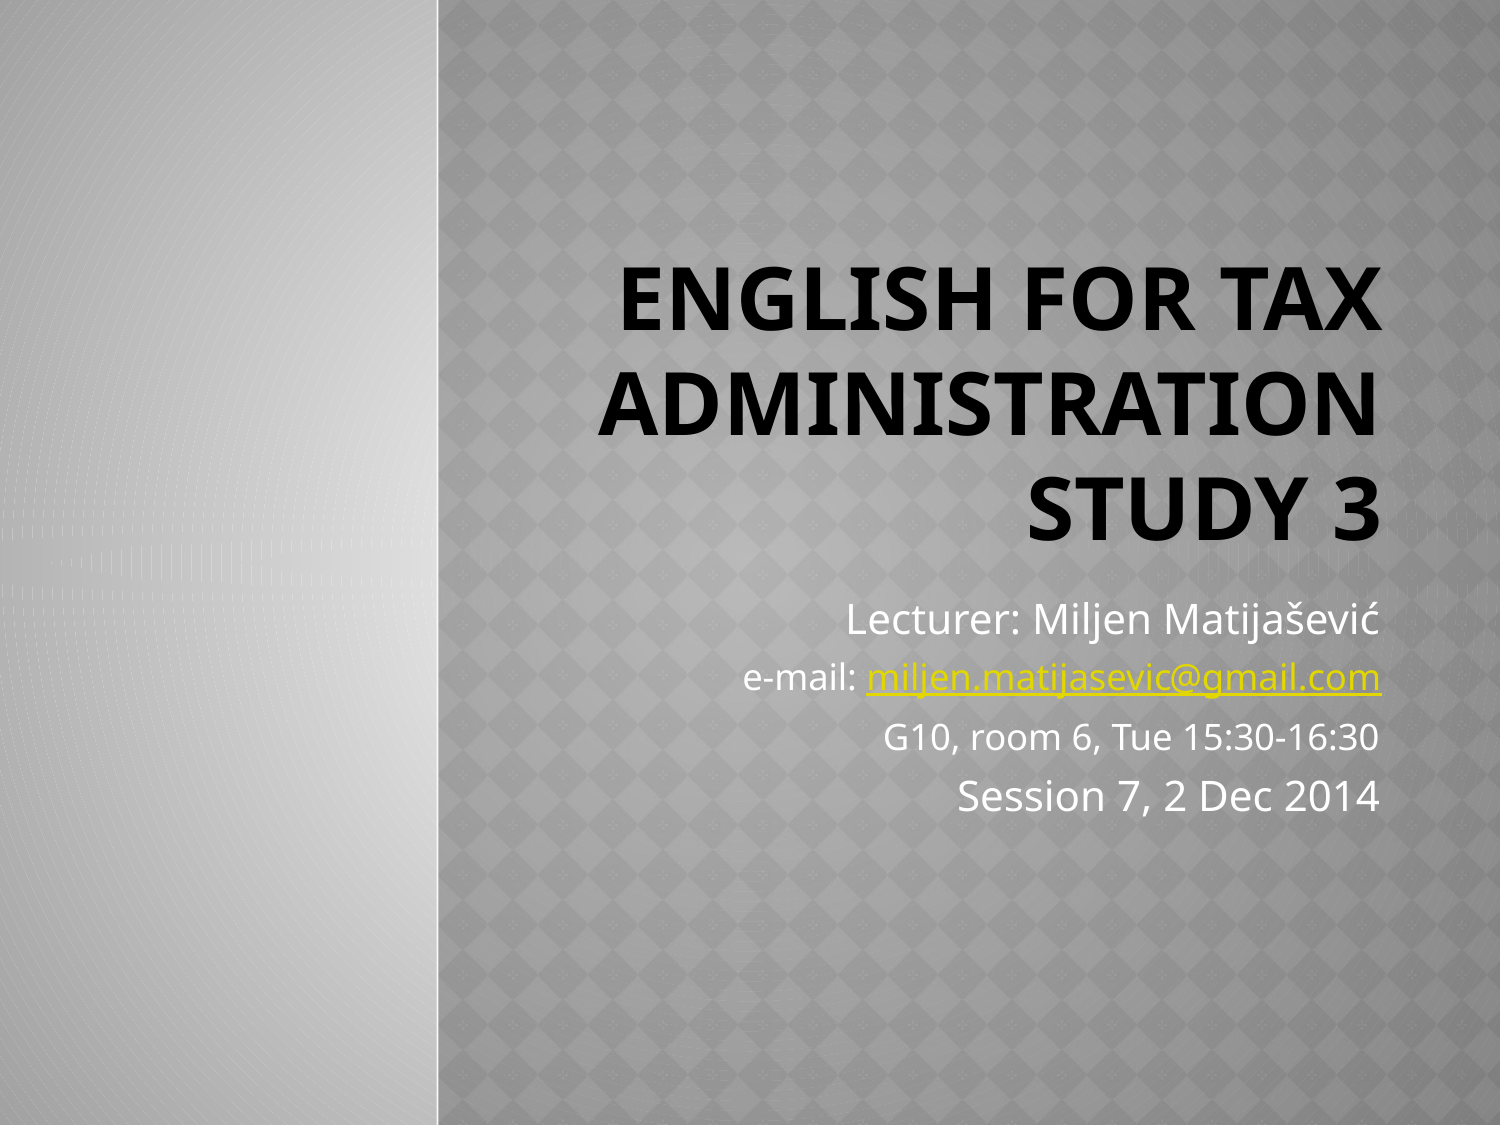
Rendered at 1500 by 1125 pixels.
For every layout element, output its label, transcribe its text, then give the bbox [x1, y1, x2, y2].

subtitle Lecturer: Miljen Matijašević e-mail: miljen.matijasevic@gmail.com G10, room 6, Tue 15:30-16:30 Session 7, 2 Dec 2014 [112, 592, 1388, 821]
title English for Tax Administration Study 3 [552, 87, 1390, 558]
